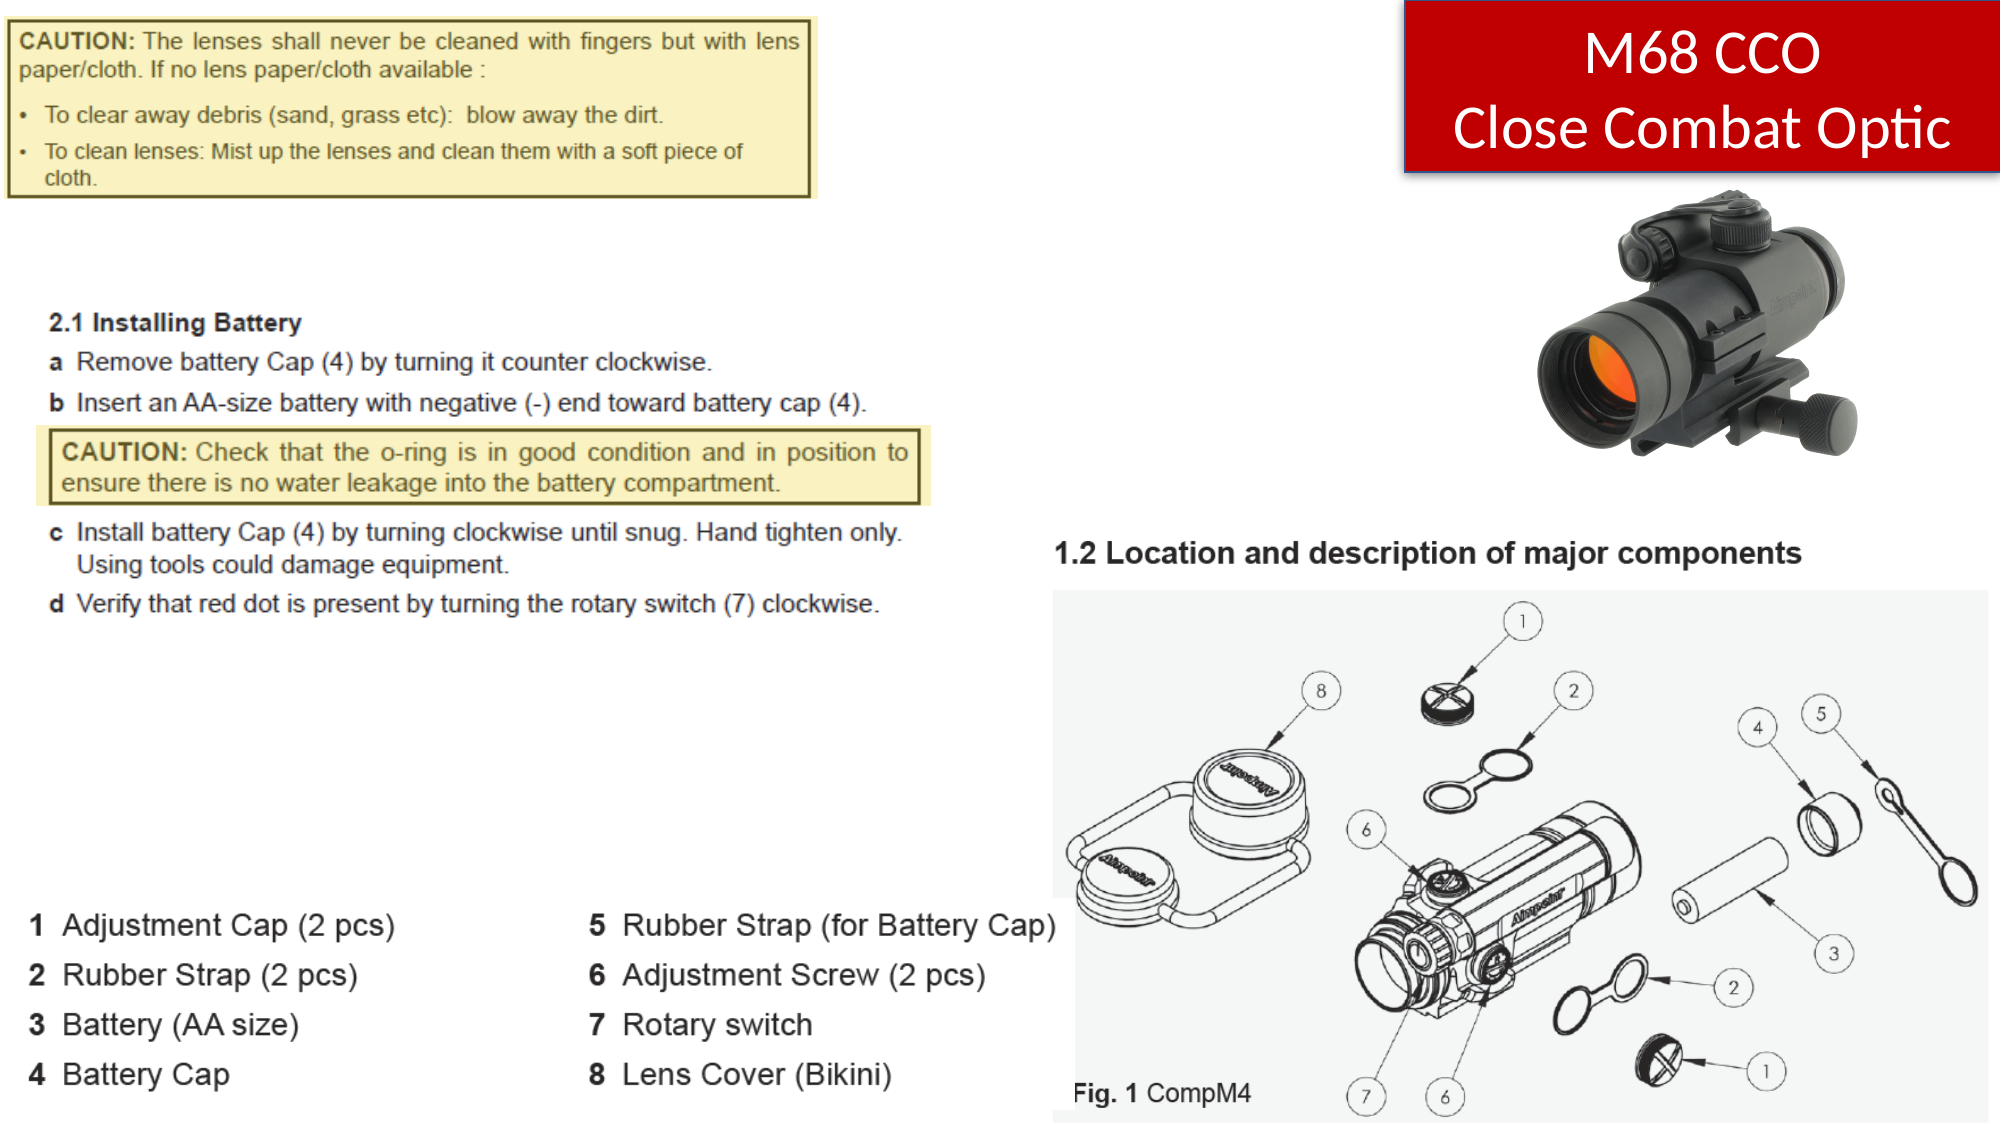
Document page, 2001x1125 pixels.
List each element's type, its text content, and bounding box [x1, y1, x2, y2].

picture [1509, 179, 1898, 467]
picture [3, 532, 2000, 1125]
picture [34, 296, 933, 628]
text_box M68 CCO Close Combat Optic [1404, 0, 2000, 172]
picture [3, 15, 820, 200]
